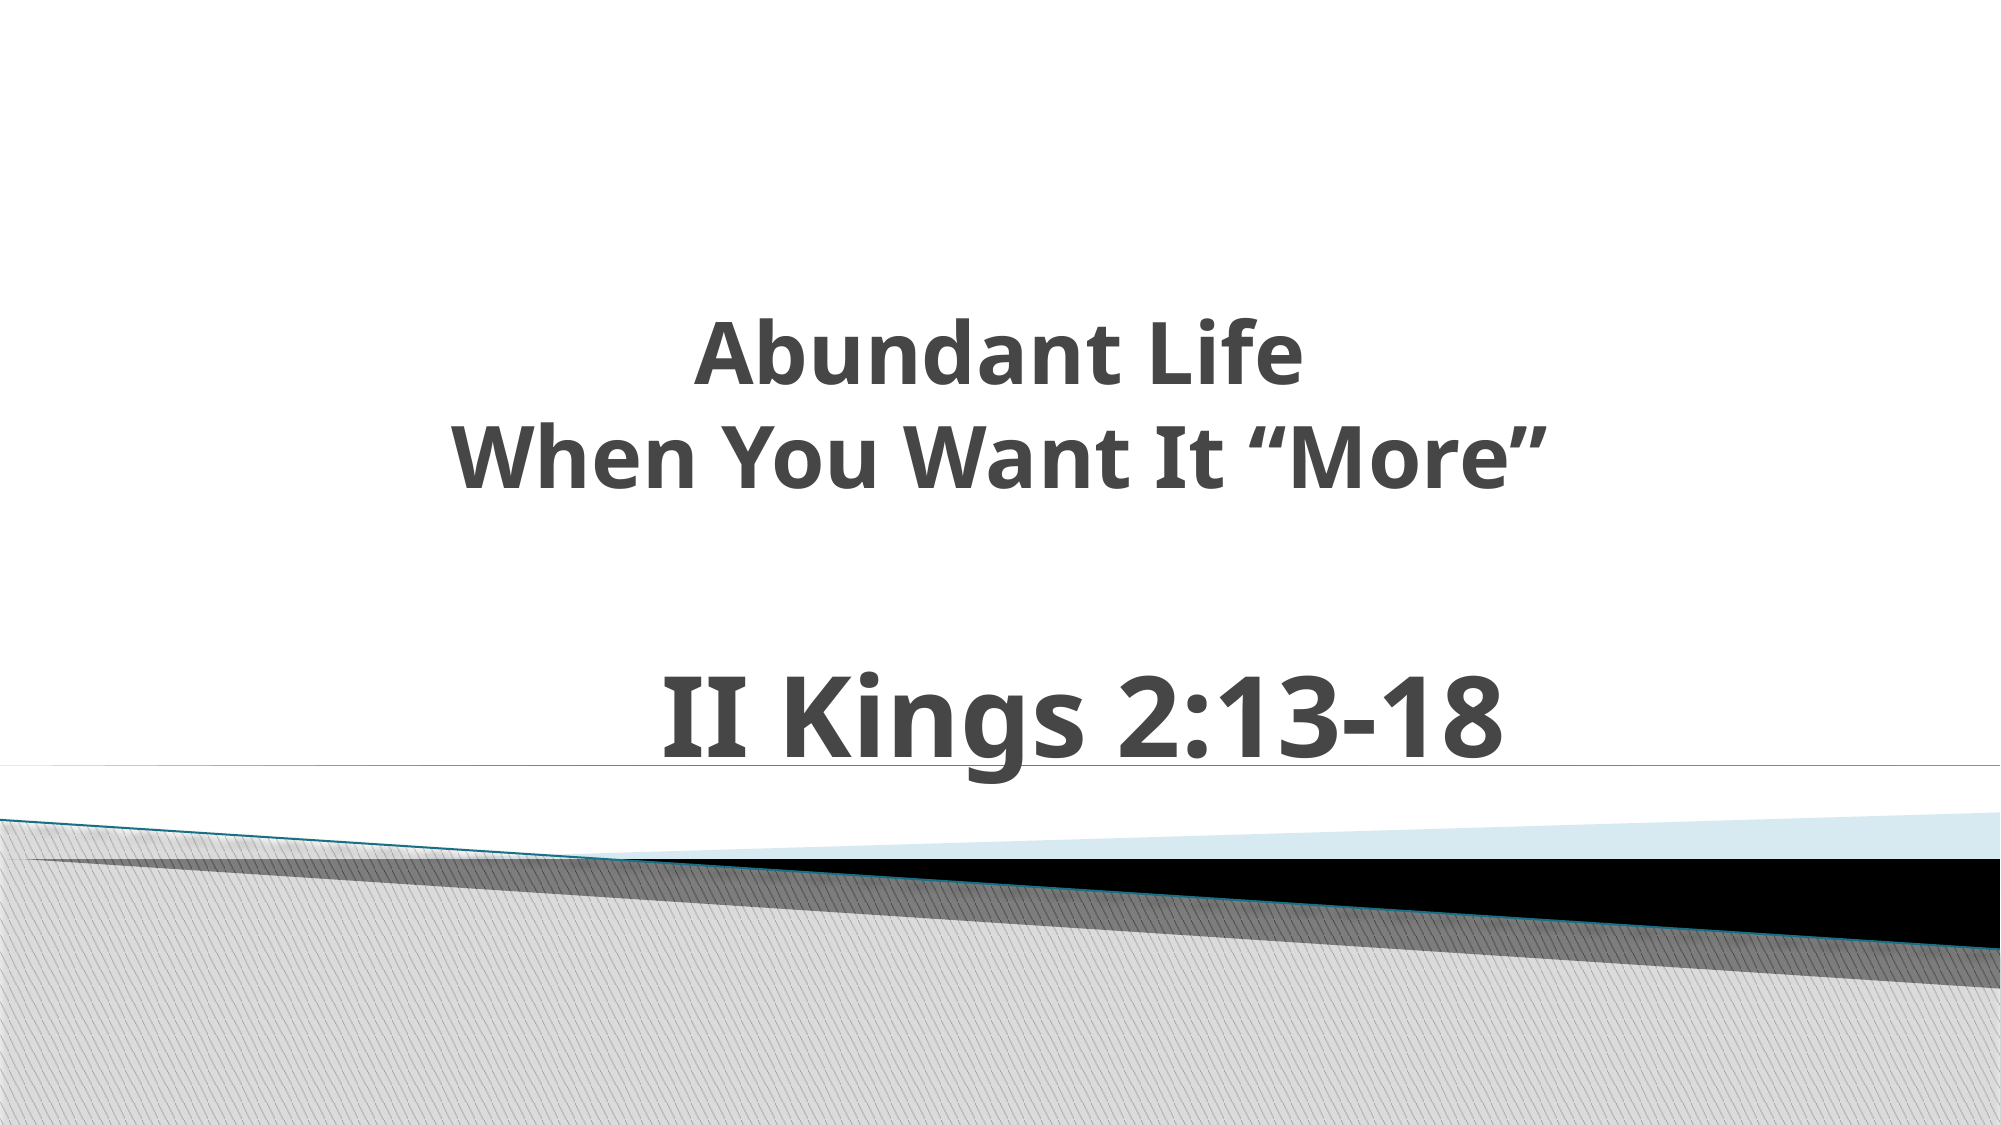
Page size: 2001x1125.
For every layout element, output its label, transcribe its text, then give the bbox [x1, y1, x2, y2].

title Abundant Life When You Want It “More” [150, 287, 1850, 588]
picture [7, 859, 2000, 989]
subtitle II Kings 2:13-18 [474, 637, 1525, 863]
